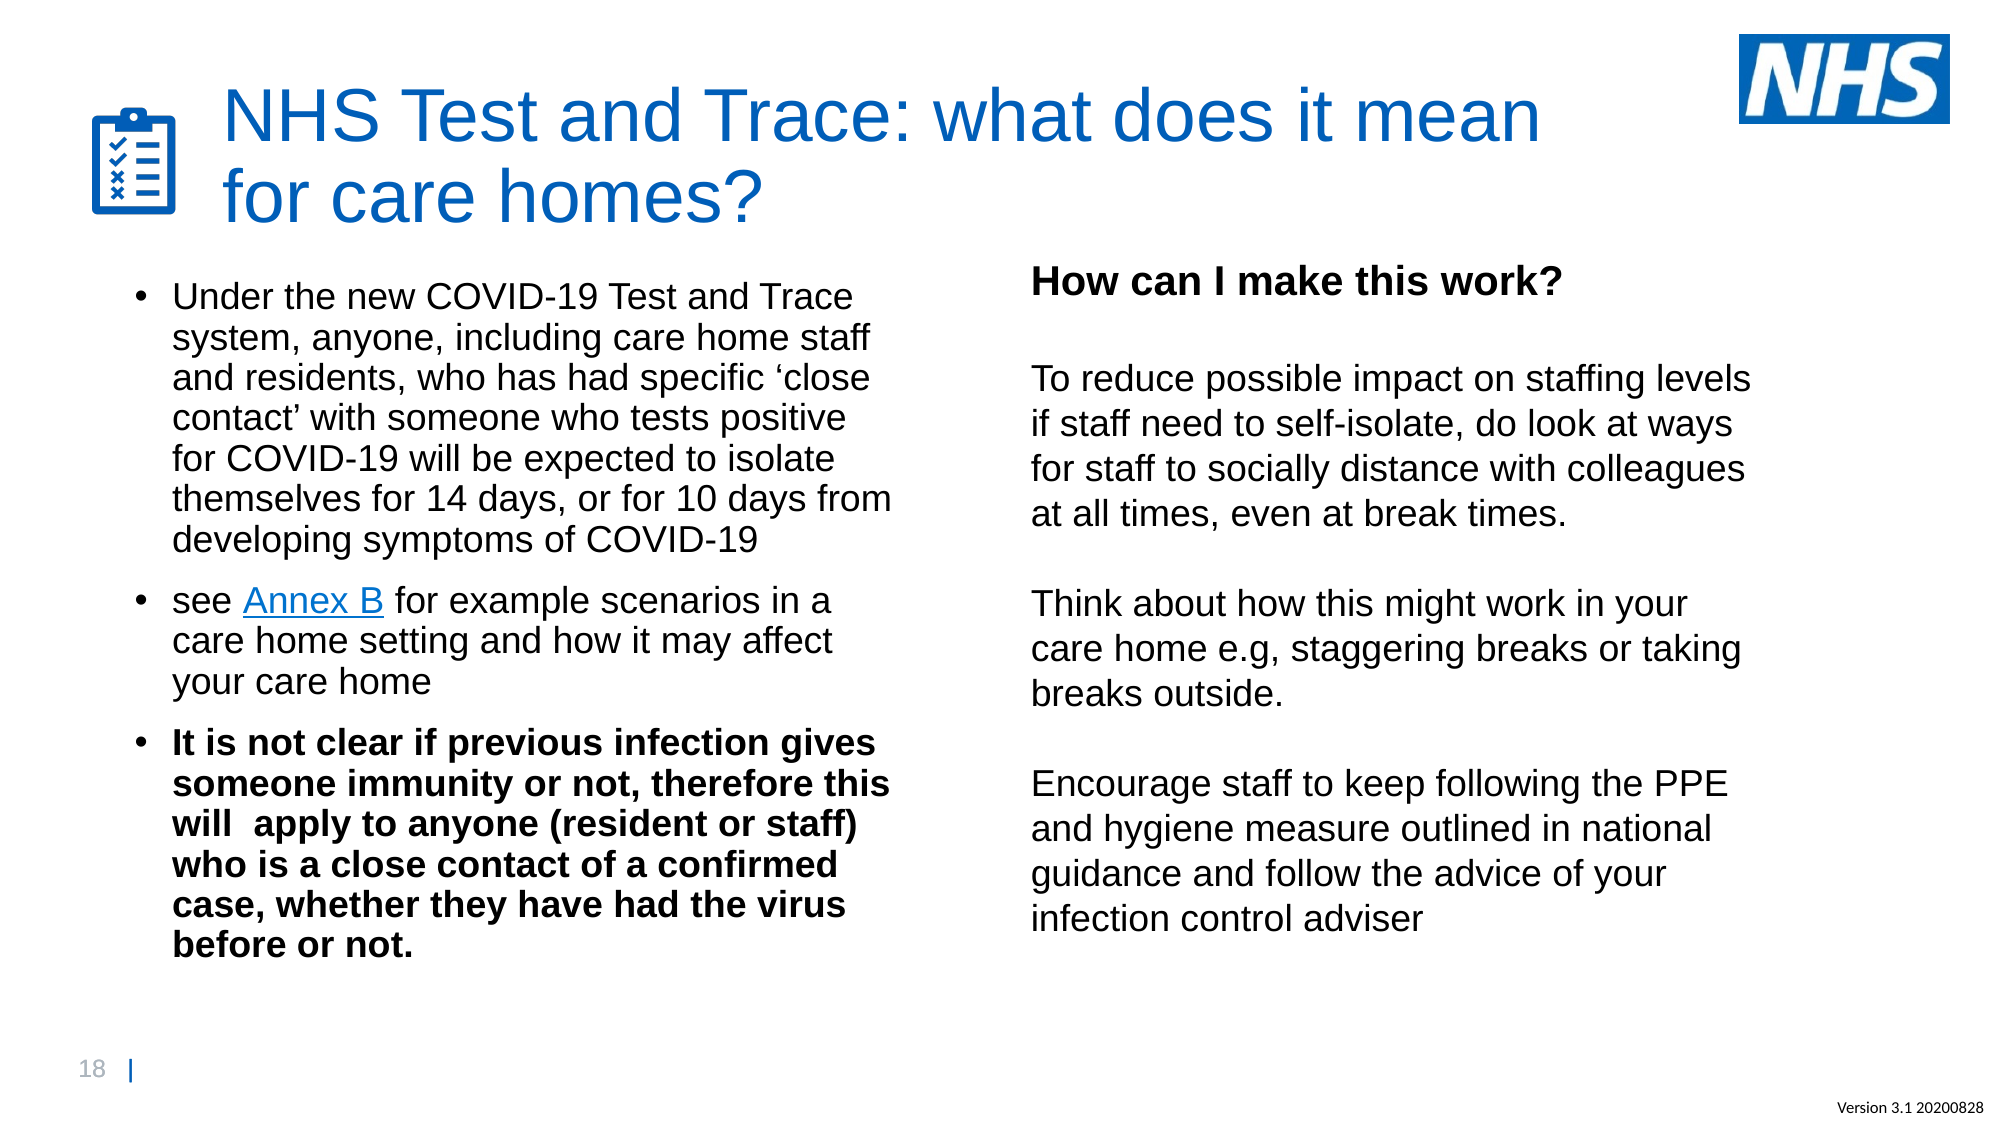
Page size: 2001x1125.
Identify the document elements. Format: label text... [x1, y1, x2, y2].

picture [1739, 34, 1950, 124]
text_box How can I make this work? To reduce possible impact on staffing levels if staff need to self-isolate, do look at ways for staff to socially distance with colleagues at all times, even at break times. Think about how this might work in your care home e.g, staggering breaks or taking breaks outside. Encourage staff to keep following the PPE and hygiene measure outlined in national guidance and follow the advice of your infection control adviser [1016, 246, 1784, 946]
text_box Version 3.1 20200828 [1822, 1089, 2000, 1125]
title NHS Test and Trace: what does it mean for care homes? [207, 69, 1645, 170]
picture [69, 97, 198, 225]
list Under the new COVID-19 Test and Trace system, anyone, including care home staff and residents, who has had specific ‘close contact’ with someone who tests positive for COVID-19 will be expected to isolate themselves for 14 days, or for 10 days from developing symptoms of COVID-19 see Annex B for example scenarios in a care home setting and how it may affect your care home It is not clear if previous infection gives someone immunity or not, therefore this will apply to anyone (resident or staff) who is a close contact of a confirmed case, whether they have had the virus before or not. [119, 269, 910, 968]
